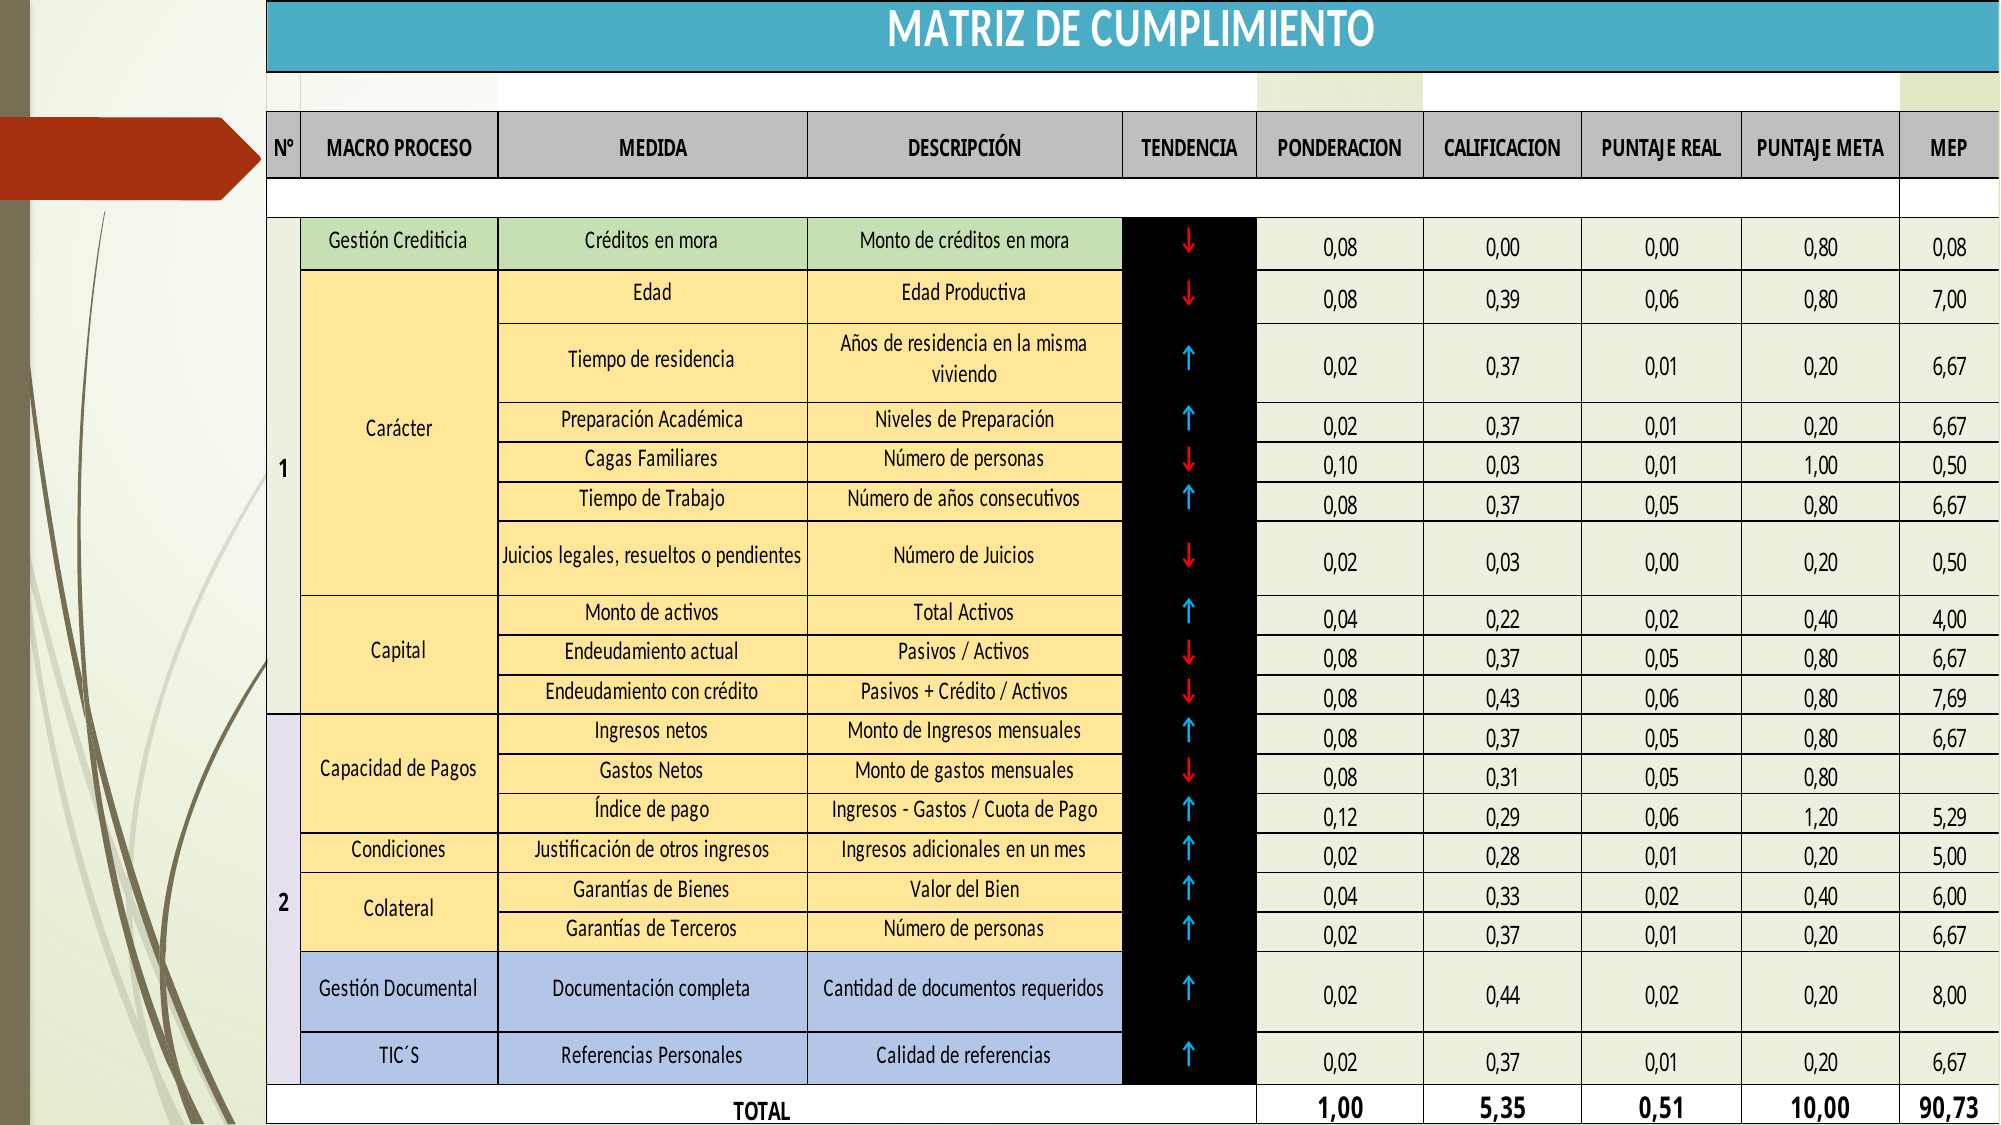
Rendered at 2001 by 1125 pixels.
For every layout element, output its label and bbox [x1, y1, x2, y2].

picture [265, 0, 2000, 1125]
